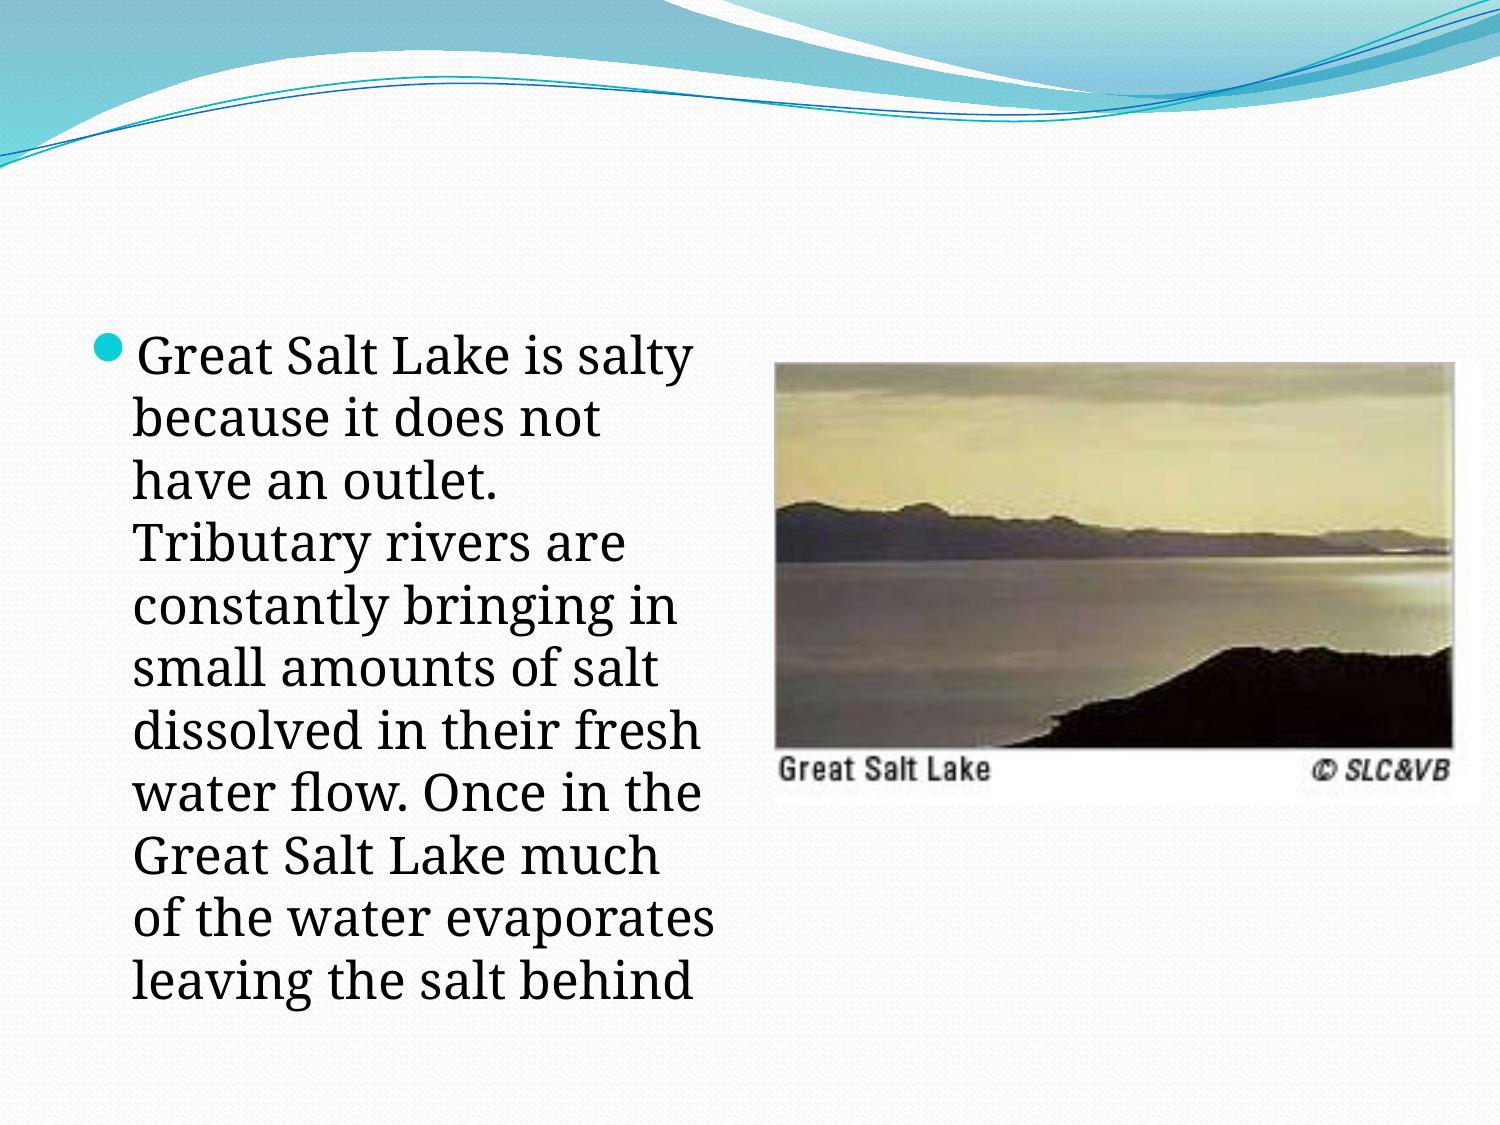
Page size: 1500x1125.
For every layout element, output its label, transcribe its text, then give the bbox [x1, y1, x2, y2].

list Great Salt Lake is salty because it does not have an outlet. Tributary rivers are constantly bringing in small amounts of salt dissolved in their fresh water flow. Once in the Great Salt Lake much of the water evaporates leaving the salt behind [75, 314, 738, 1043]
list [774, 362, 1483, 807]
